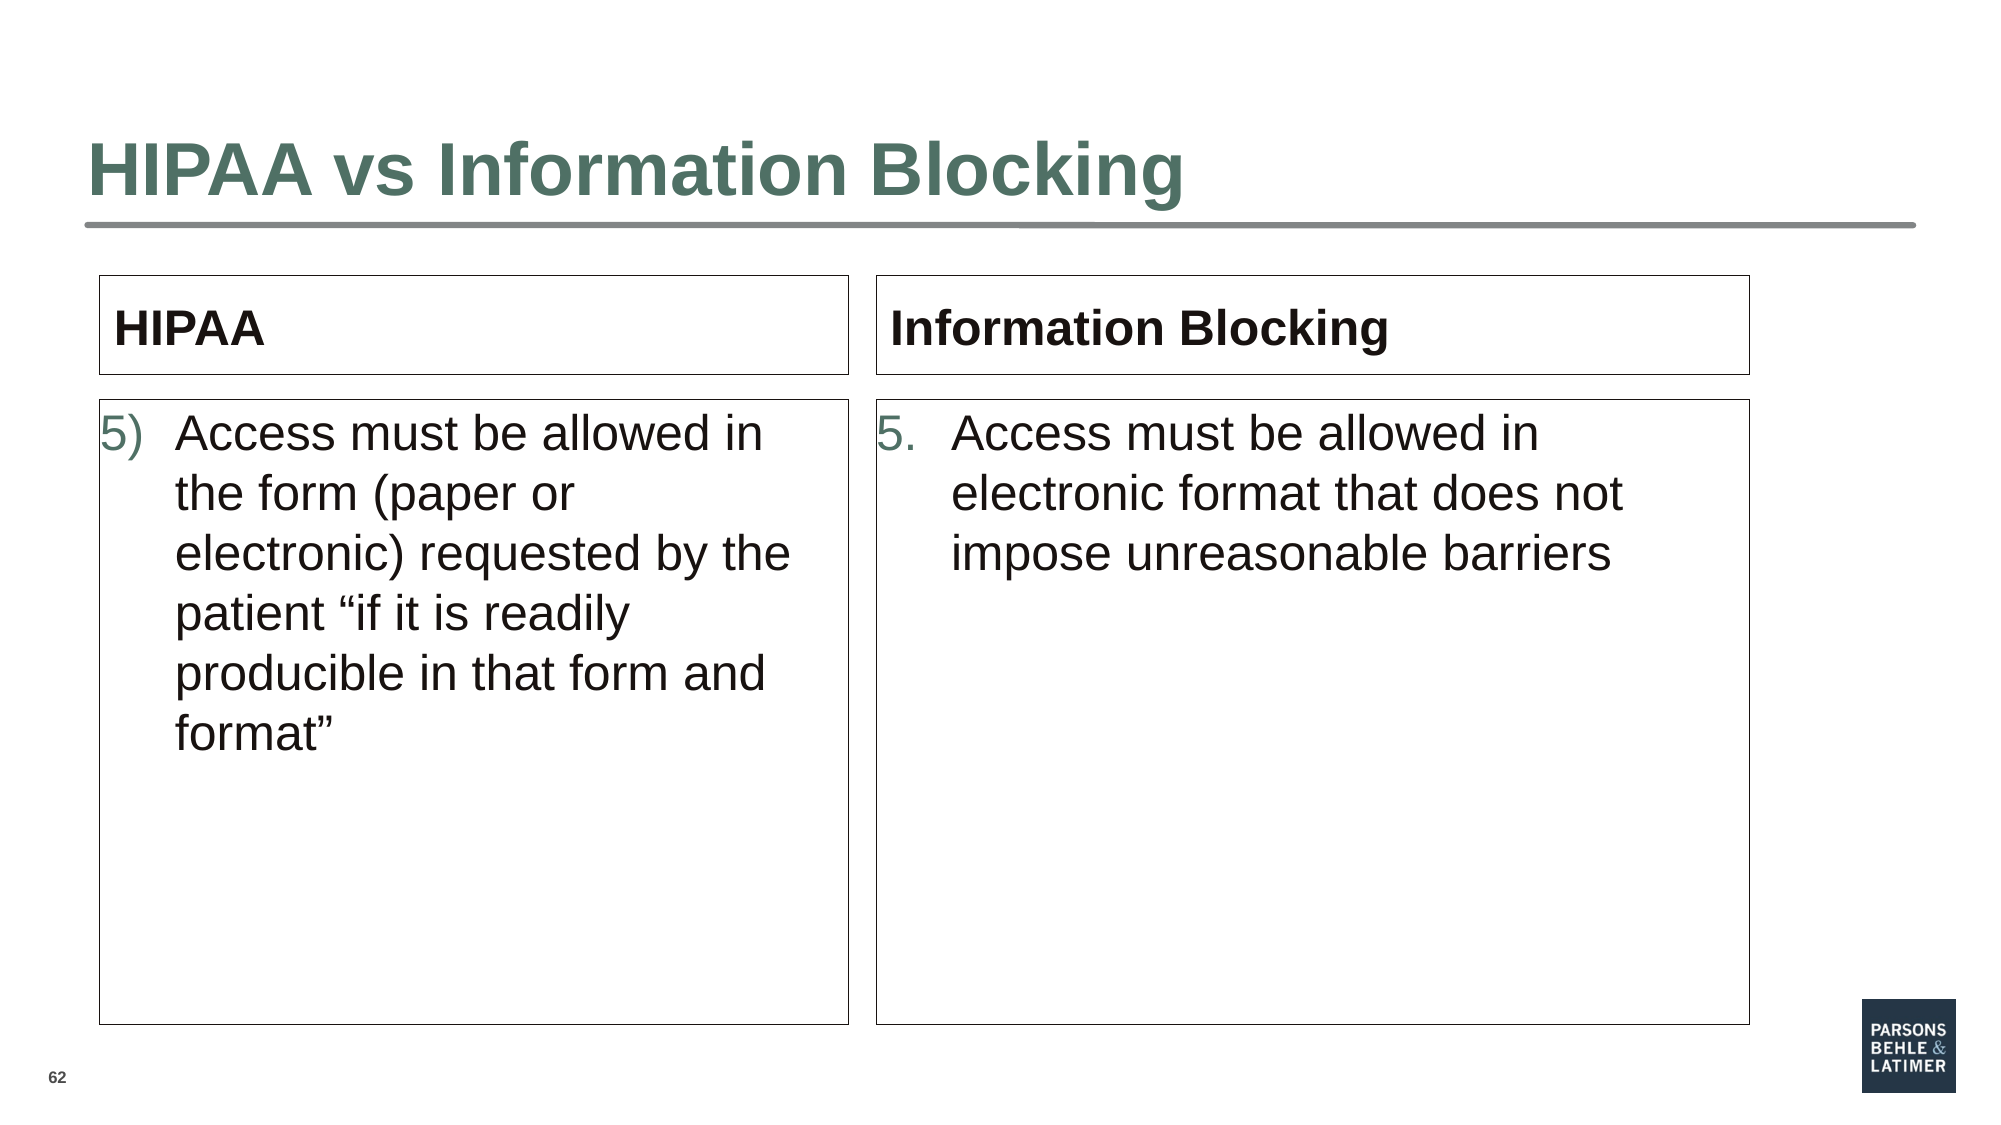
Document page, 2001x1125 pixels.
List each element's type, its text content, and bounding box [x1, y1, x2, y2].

list HIPAA [99, 275, 849, 375]
picture [1862, 999, 1956, 1093]
list Access must be allowed in the form (paper or electronic) requested by the patient “if it is readily producible in that form and format” [99, 399, 849, 1025]
list Information Blocking [876, 275, 1750, 375]
title HIPAA vs Information Blocking [87, 71, 1913, 211]
list Access must be allowed in electronic format that does not impose unreasonable barriers [876, 399, 1750, 1025]
